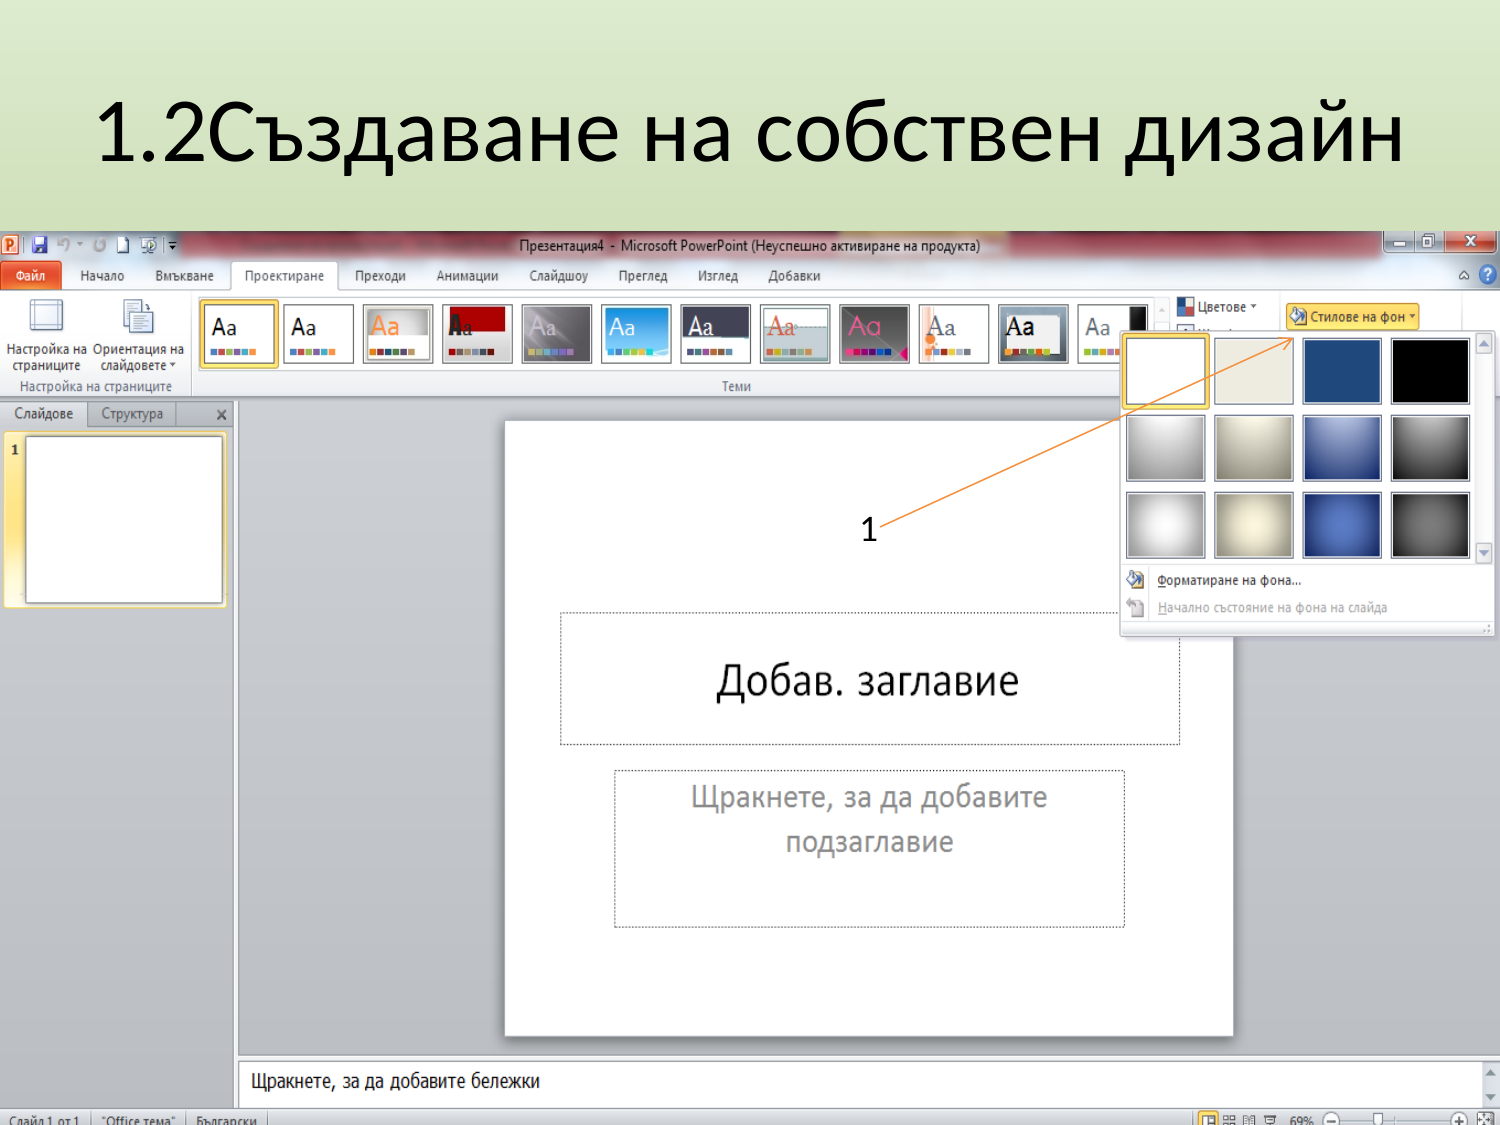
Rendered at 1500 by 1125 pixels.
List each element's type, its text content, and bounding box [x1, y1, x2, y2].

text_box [879, 337, 1294, 528]
picture [0, 231, 1500, 1125]
title 1.2Създаване на собствен дизайн [75, 30, 1425, 219]
